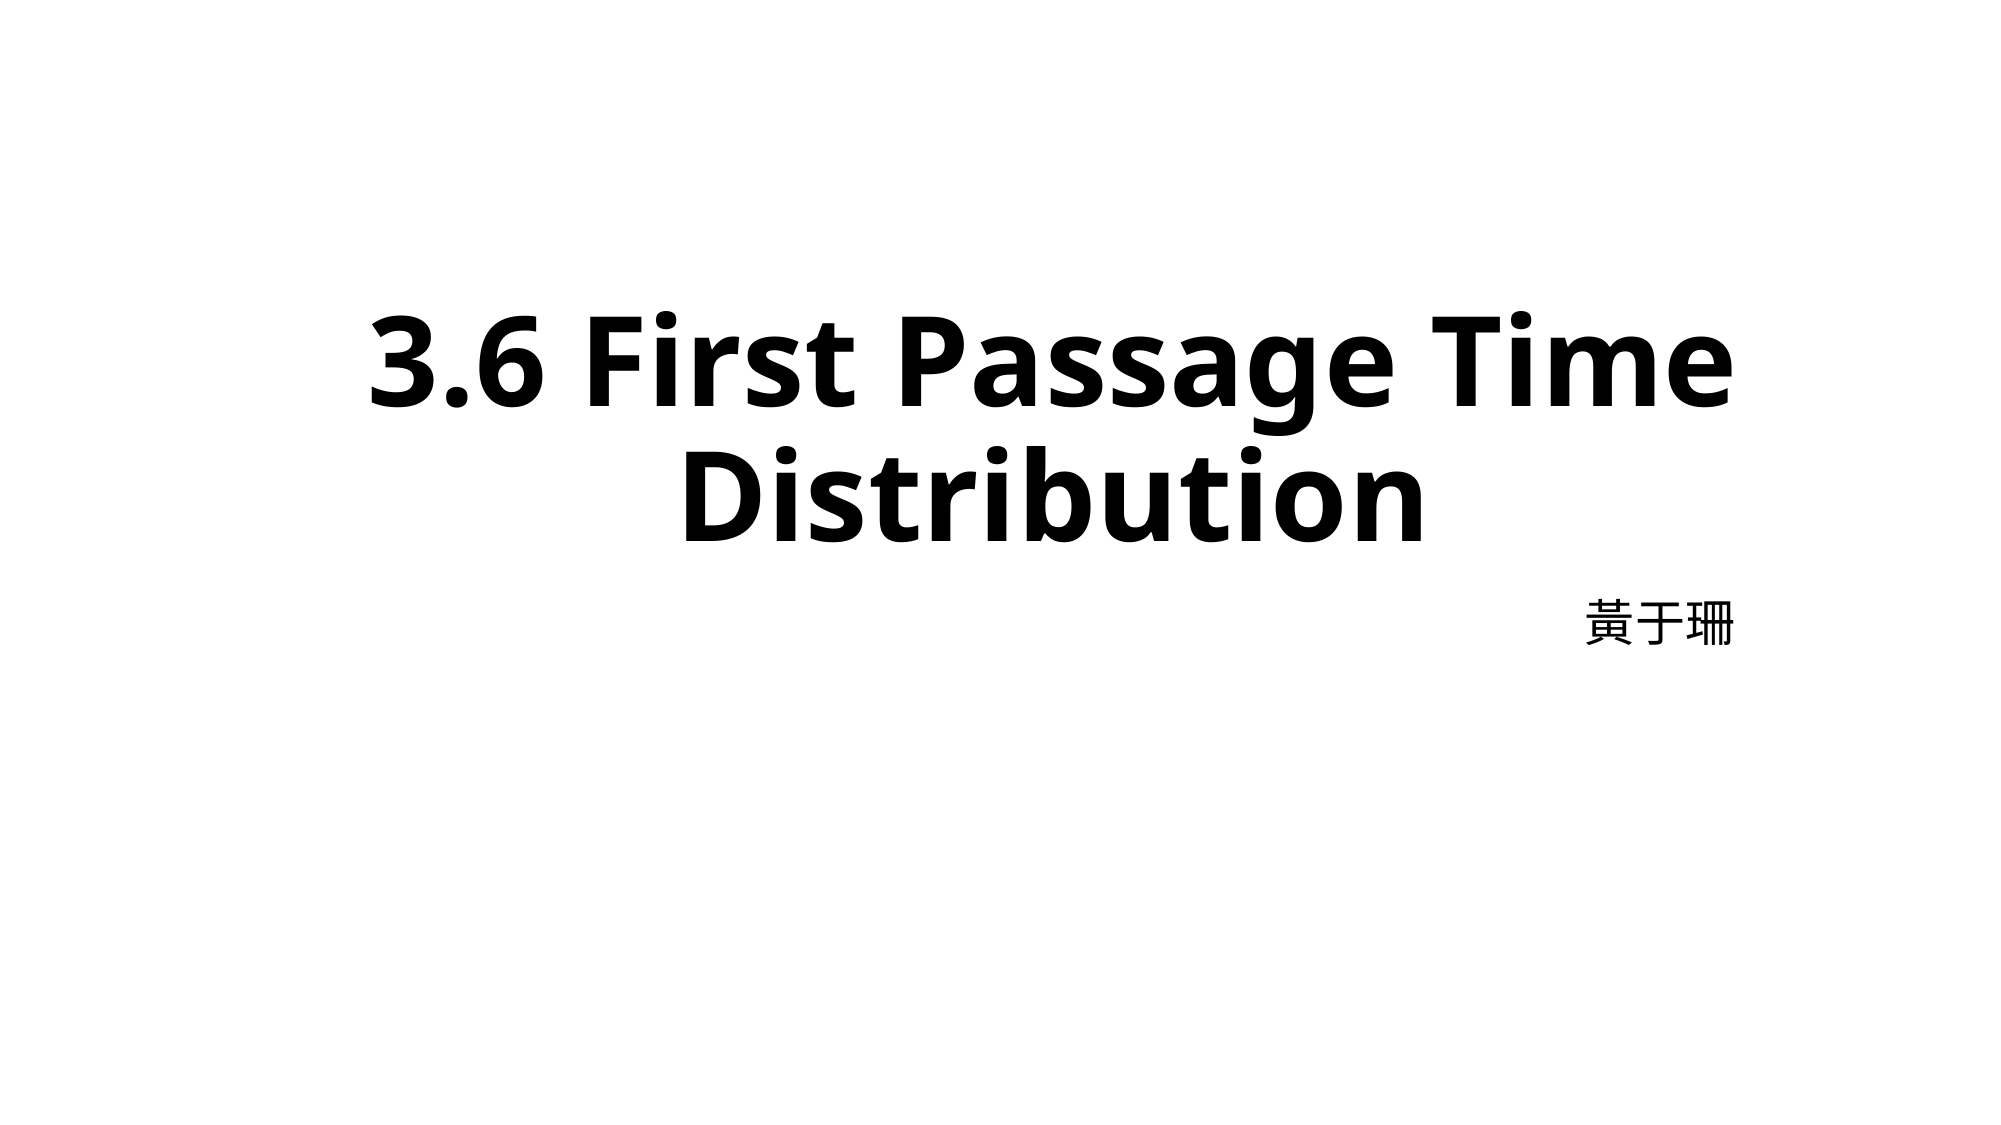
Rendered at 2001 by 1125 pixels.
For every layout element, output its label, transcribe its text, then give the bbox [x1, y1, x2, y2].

title 3.6 First Passage Time Distribution [127, 184, 1979, 576]
subtitle 黃于珊 [249, 590, 1750, 863]
